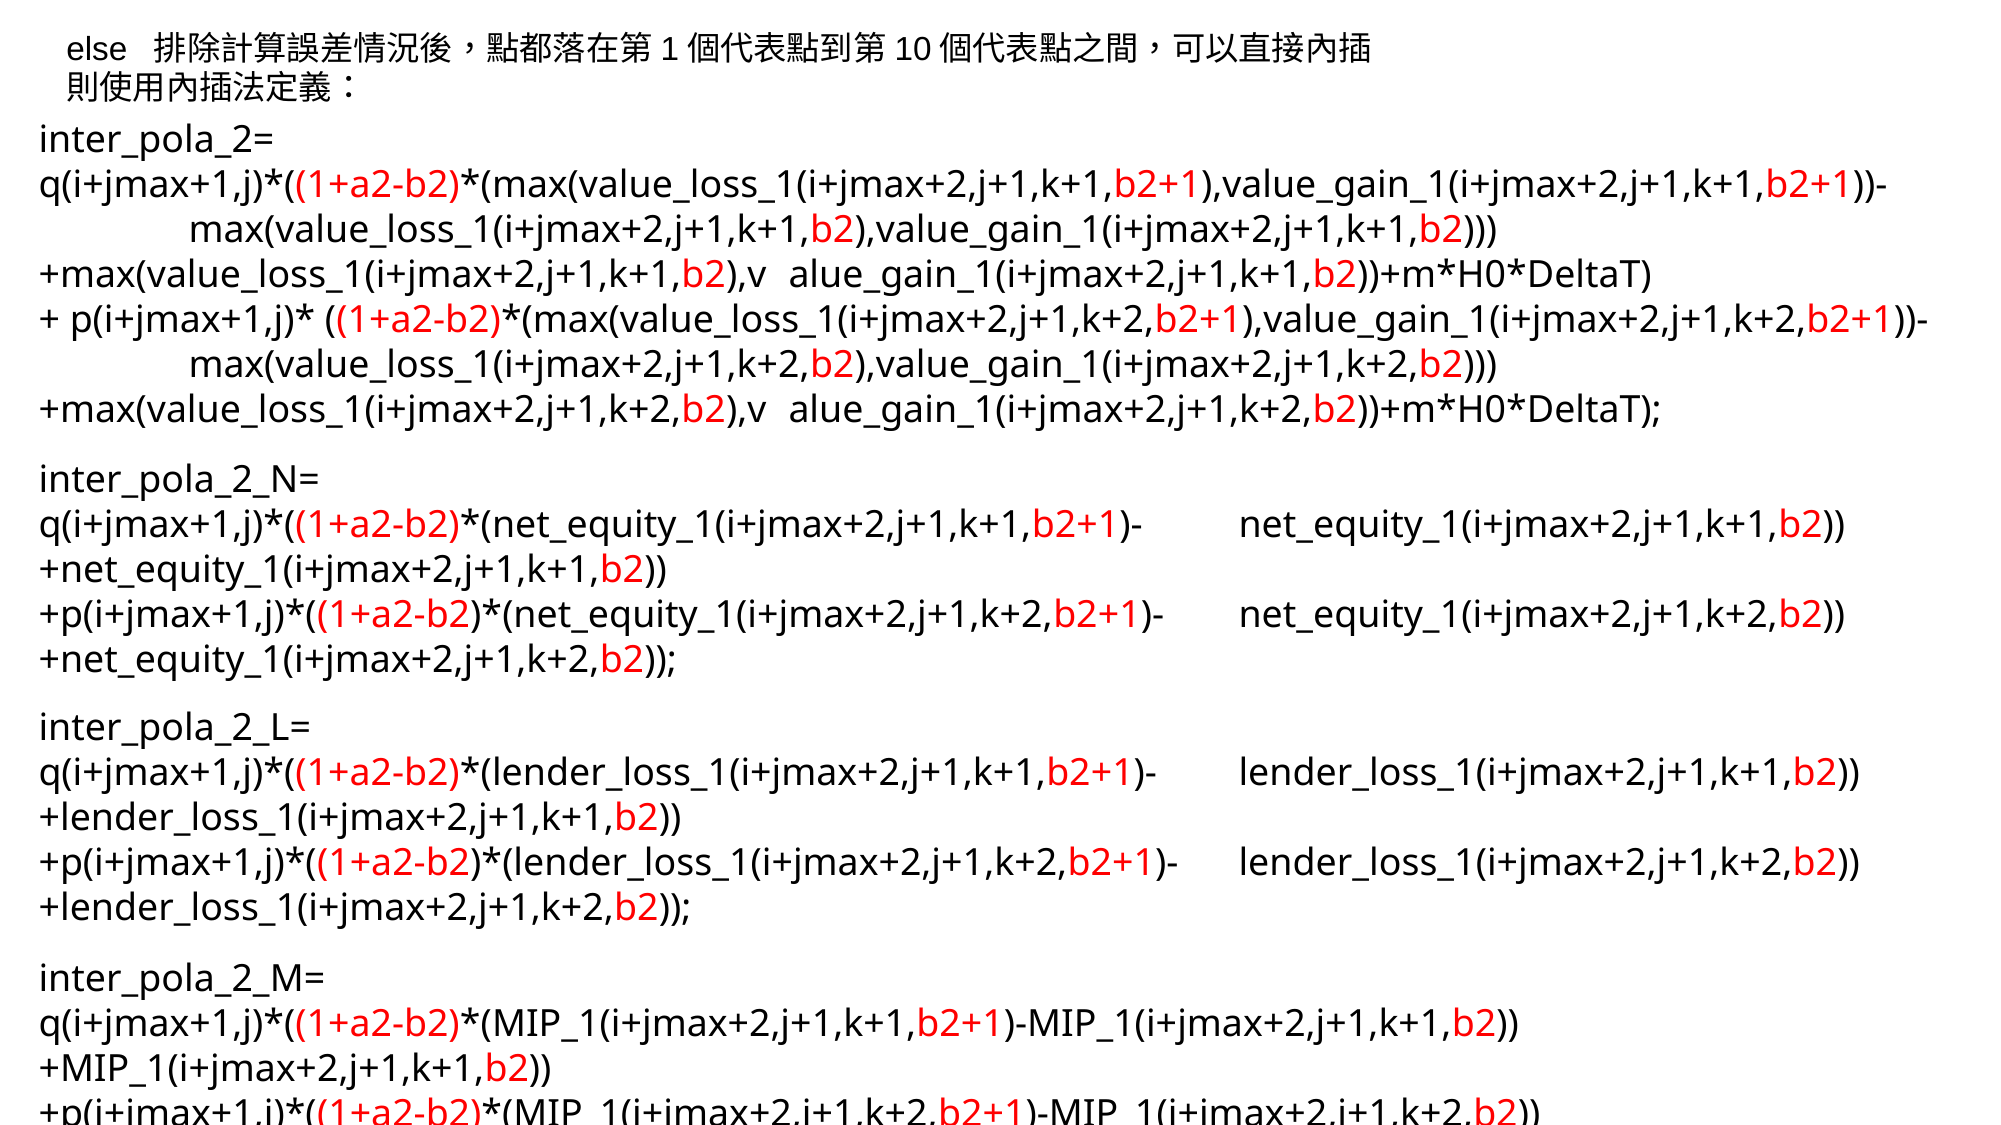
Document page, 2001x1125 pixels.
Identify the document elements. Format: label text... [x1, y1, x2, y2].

text_box inter_pola_2= q(i+jmax+1,j)*((1+a2-b2)*(max(value_loss_1(i+jmax+2,j+1,k+1,b2+1),value_gain_1(i+jmax+2,j+1,k+1,b2+1))- max(value_loss_1(i+jmax+2,j+1,k+1,b2),value_gain_1(i+jmax+2,j+1,k+1,b2)))+max(value_loss_1(i+jmax+2,j+1,k+1,b2),v alue_gain_1(i+jmax+2,j+1,k+1,b2))+m*H0*DeltaT) + p(i+jmax+1,j)* ((1+a2-b2)*(max(value_loss_1(i+jmax+2,j+1,k+2,b2+1),value_gain_1(i+jmax+2,j+1,k+2,b2+1))- max(value_loss_1(i+jmax+2,j+1,k+2,b2),value_gain_1(i+jmax+2,j+1,k+2,b2)))+max(value_loss_1(i+jmax+2,j+1,k+2,b2),v alue_gain_1(i+jmax+2,j+1,k+2,b2))+m*H0*DeltaT); inter_pola_2_N= q(i+jmax+1,j)*((1+a2-b2)*(net_equity_1(i+jmax+2,j+1,k+1,b2+1)- net_equity_1(i+jmax+2,j+1,k+1,b2))+net_equity_1(i+jmax+2,j+1,k+1,b2)) +p(i+jmax+1,j)*((1+a2-b2)*(net_equity_1(i+jmax+2,j+1,k+2,b2+1)- net_equity_1(i+jmax+2,j+1,k+2,b2))+net_equity_1(i+jmax+2,j+1,k+2,b2)); inter_pola_2_L= q(i+jmax+1,j)*((1+a2-b2)*(lender_loss_1(i+jmax+2,j+1,k+1,b2+1)- lender_loss_1(i+jmax+2,j+1,k+1,b2))+lender_loss_1(i+jmax+2,j+1,k+1,b2)) +p(i+jmax+1,j)*((1+a2-b2)*(lender_loss_1(i+jmax+2,j+1,k+2,b2+1)- lender_loss_1(i+jmax+2,j+1,k+2,b2))+lender_loss_1(i+jmax+2,j+1,k+2,b2)); inter_pola_2_M= q(i+jmax+1,j)*((1+a2-b2)*(MIP_1(i+jmax+2,j+1,k+1,b2+1)-MIP_1(i+jmax+2,j+1,k+1,b2))+MIP_1(i+jmax+2,j+1,k+1,b2)) +p(i+jmax+1,j)*((1+a2-b2)*(MIP_1(i+jmax+2,j+1,k+2,b2+1)-MIP_1(i+jmax+2,j+1,k+2,b2))+MIP_1(i+jmax+2,j+1,k+2,b2)); [23, 107, 2000, 1125]
text_box else 排除計算誤差情況後，點都落在第1個代表點到第10個代表點之間，可以直接內插 則使用內插法定義： [51, 19, 1592, 114]
